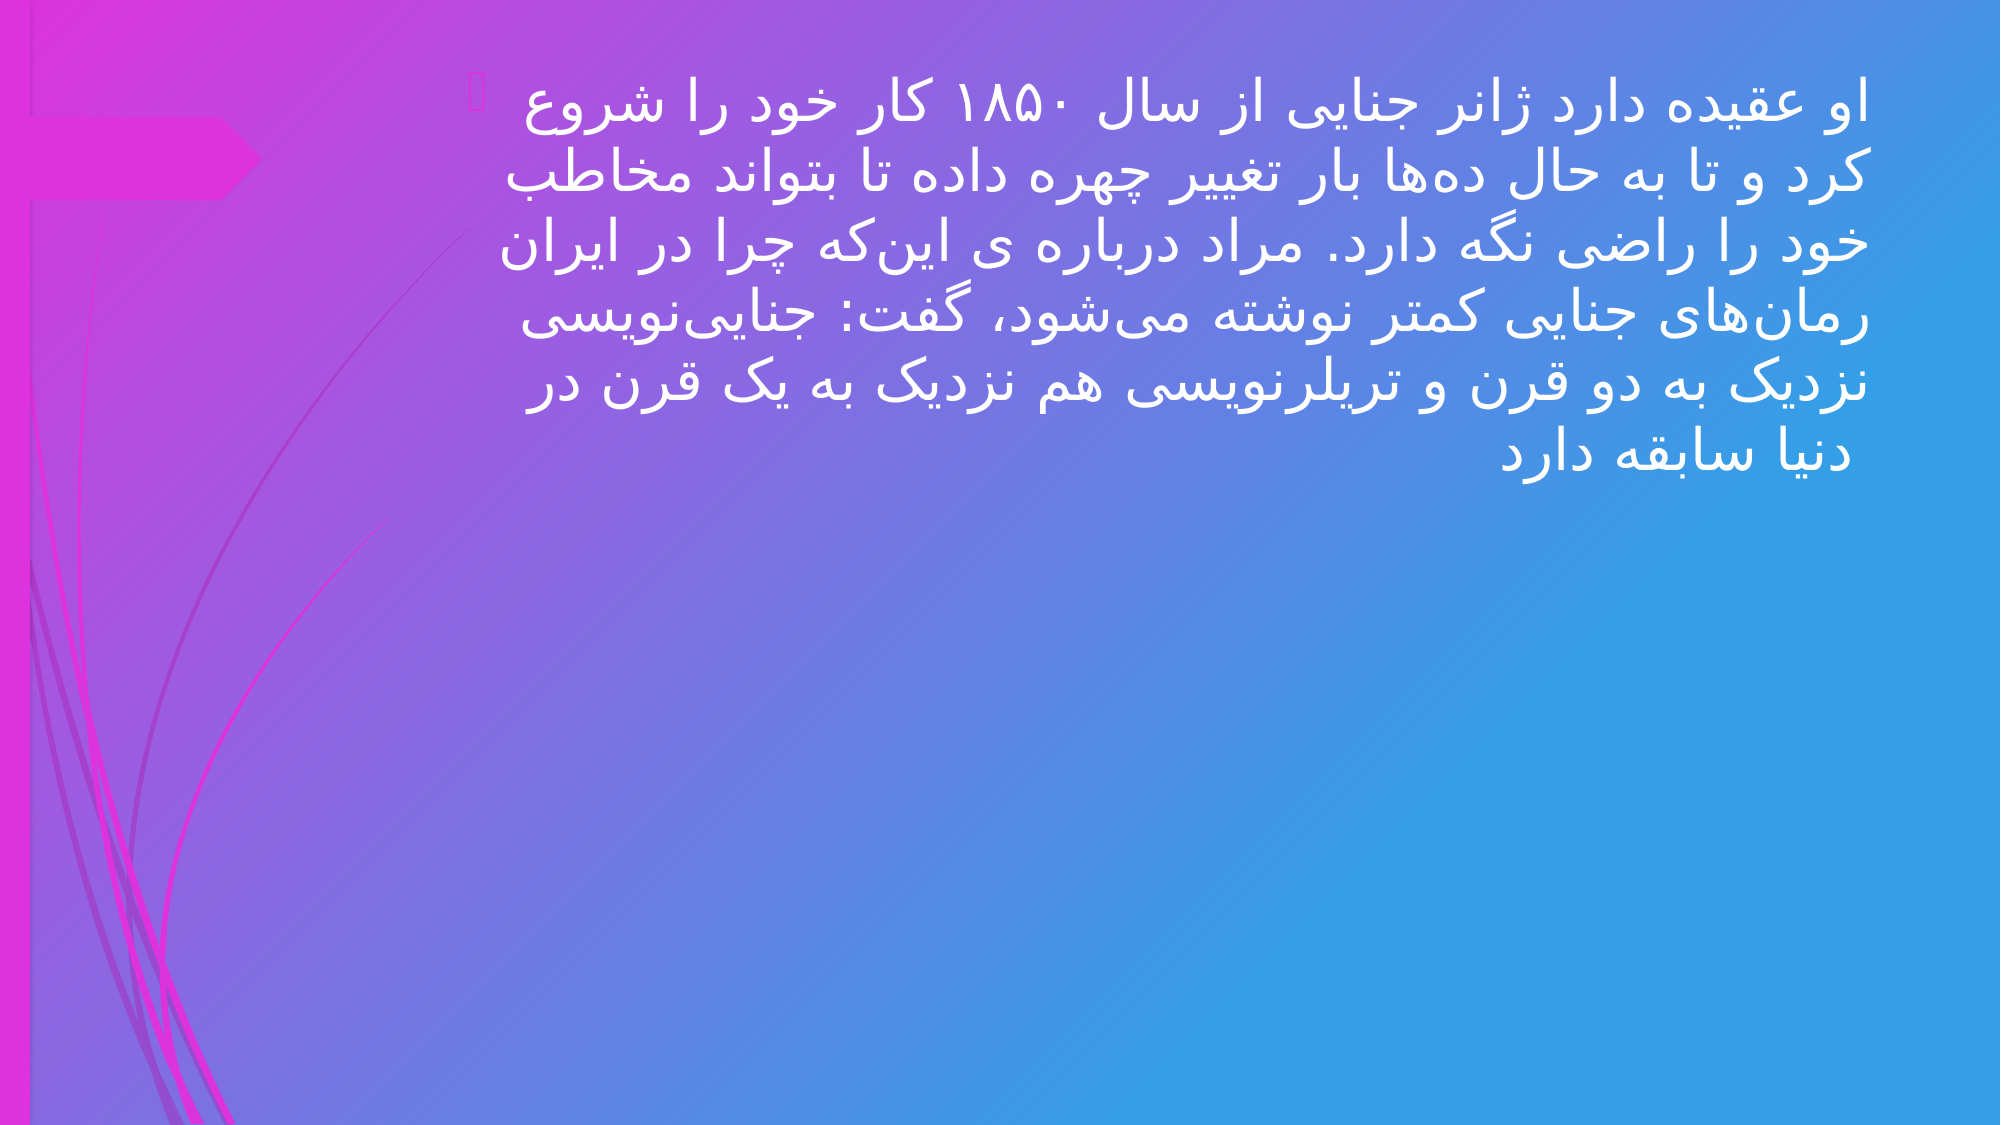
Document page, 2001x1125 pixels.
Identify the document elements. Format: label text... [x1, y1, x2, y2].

list او عقیده دارد ژانر جنایی از سال ۱۸۵۰ کار خود را شروع کرد و تا به حال ده‌ها بار تغییر چهره داده تا بتواند مخاطب خود را راضی نگه دارد. مراد درباره ی این‌که چرا در ایران رمان‌های جنایی کمتر نوشته می‌شود، گفت: جنایی‌نویسی نزدیک به دو قرن و تریلرنویسی هم نزدیک به یک قرن در دنیا سابقه دارد [424, 55, 1888, 970]
